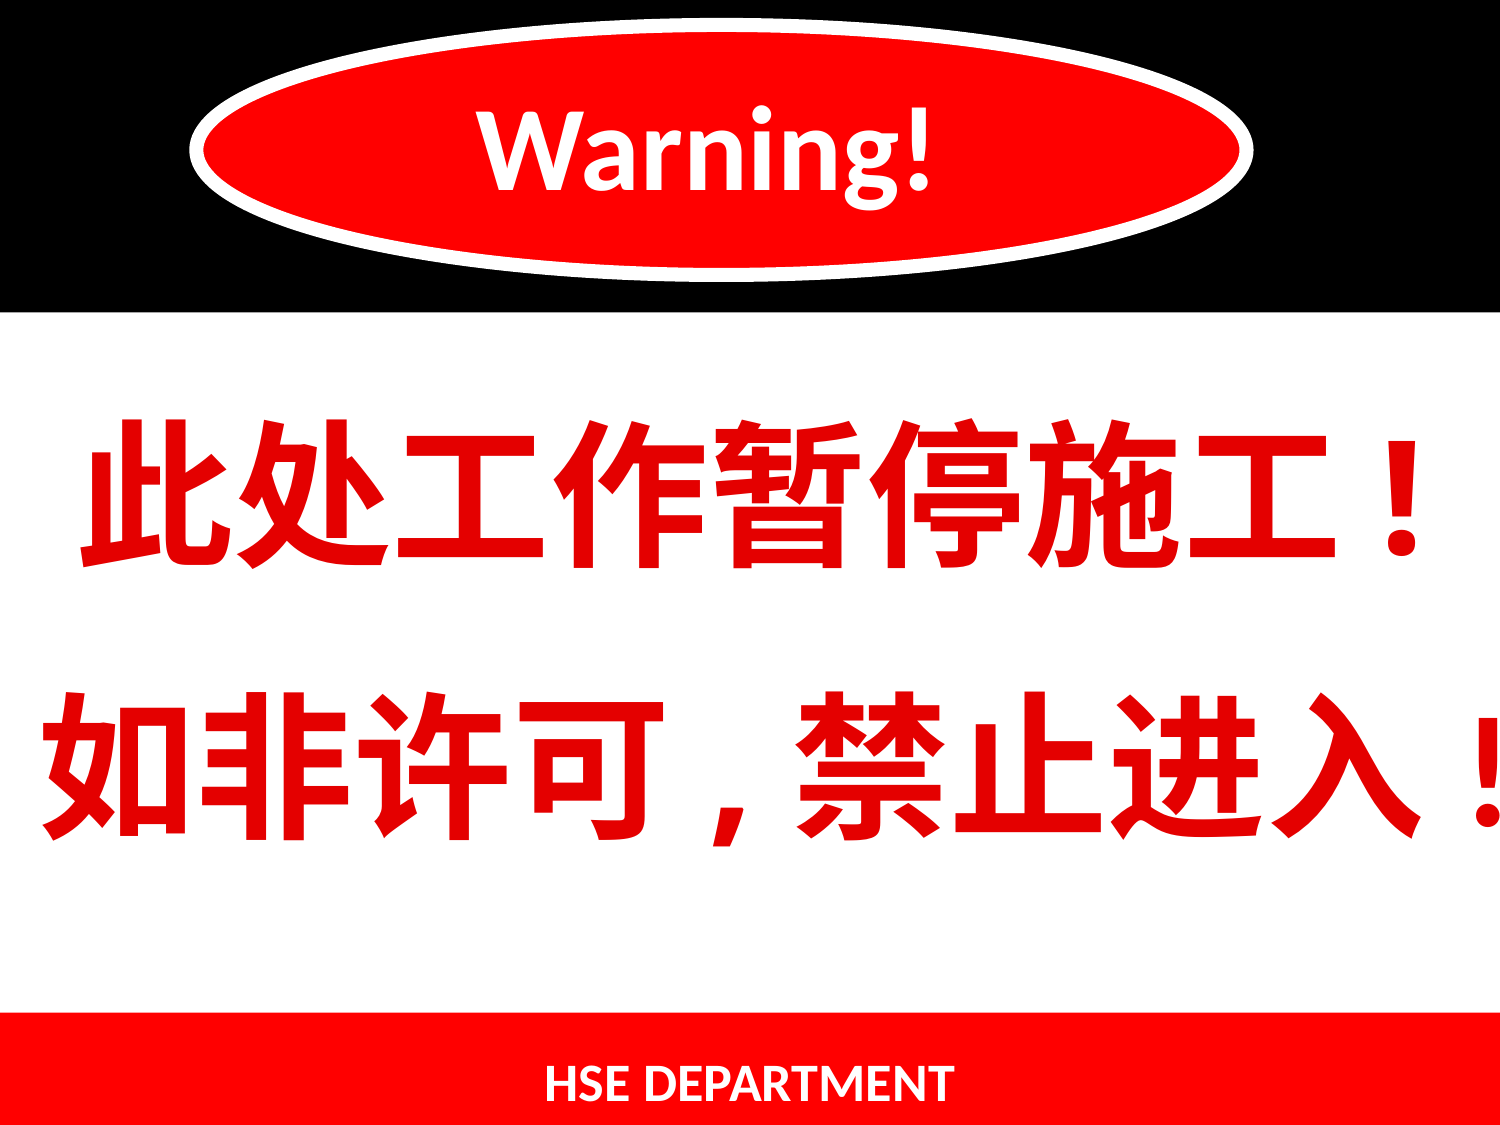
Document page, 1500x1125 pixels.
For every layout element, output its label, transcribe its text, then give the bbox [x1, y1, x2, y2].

text_box [0, 1012, 1500, 1125]
text_box HSE DEPARTMENT [103, 1039, 1397, 1119]
text_box 此处工作暂停施工! 如非许可,禁止进入! [0, 367, 1500, 865]
text_box [0, 0, 1500, 313]
text_box Warning! [461, 62, 1028, 222]
text_box [196, 24, 1247, 275]
text_box 以及: [773, 259, 981, 297]
